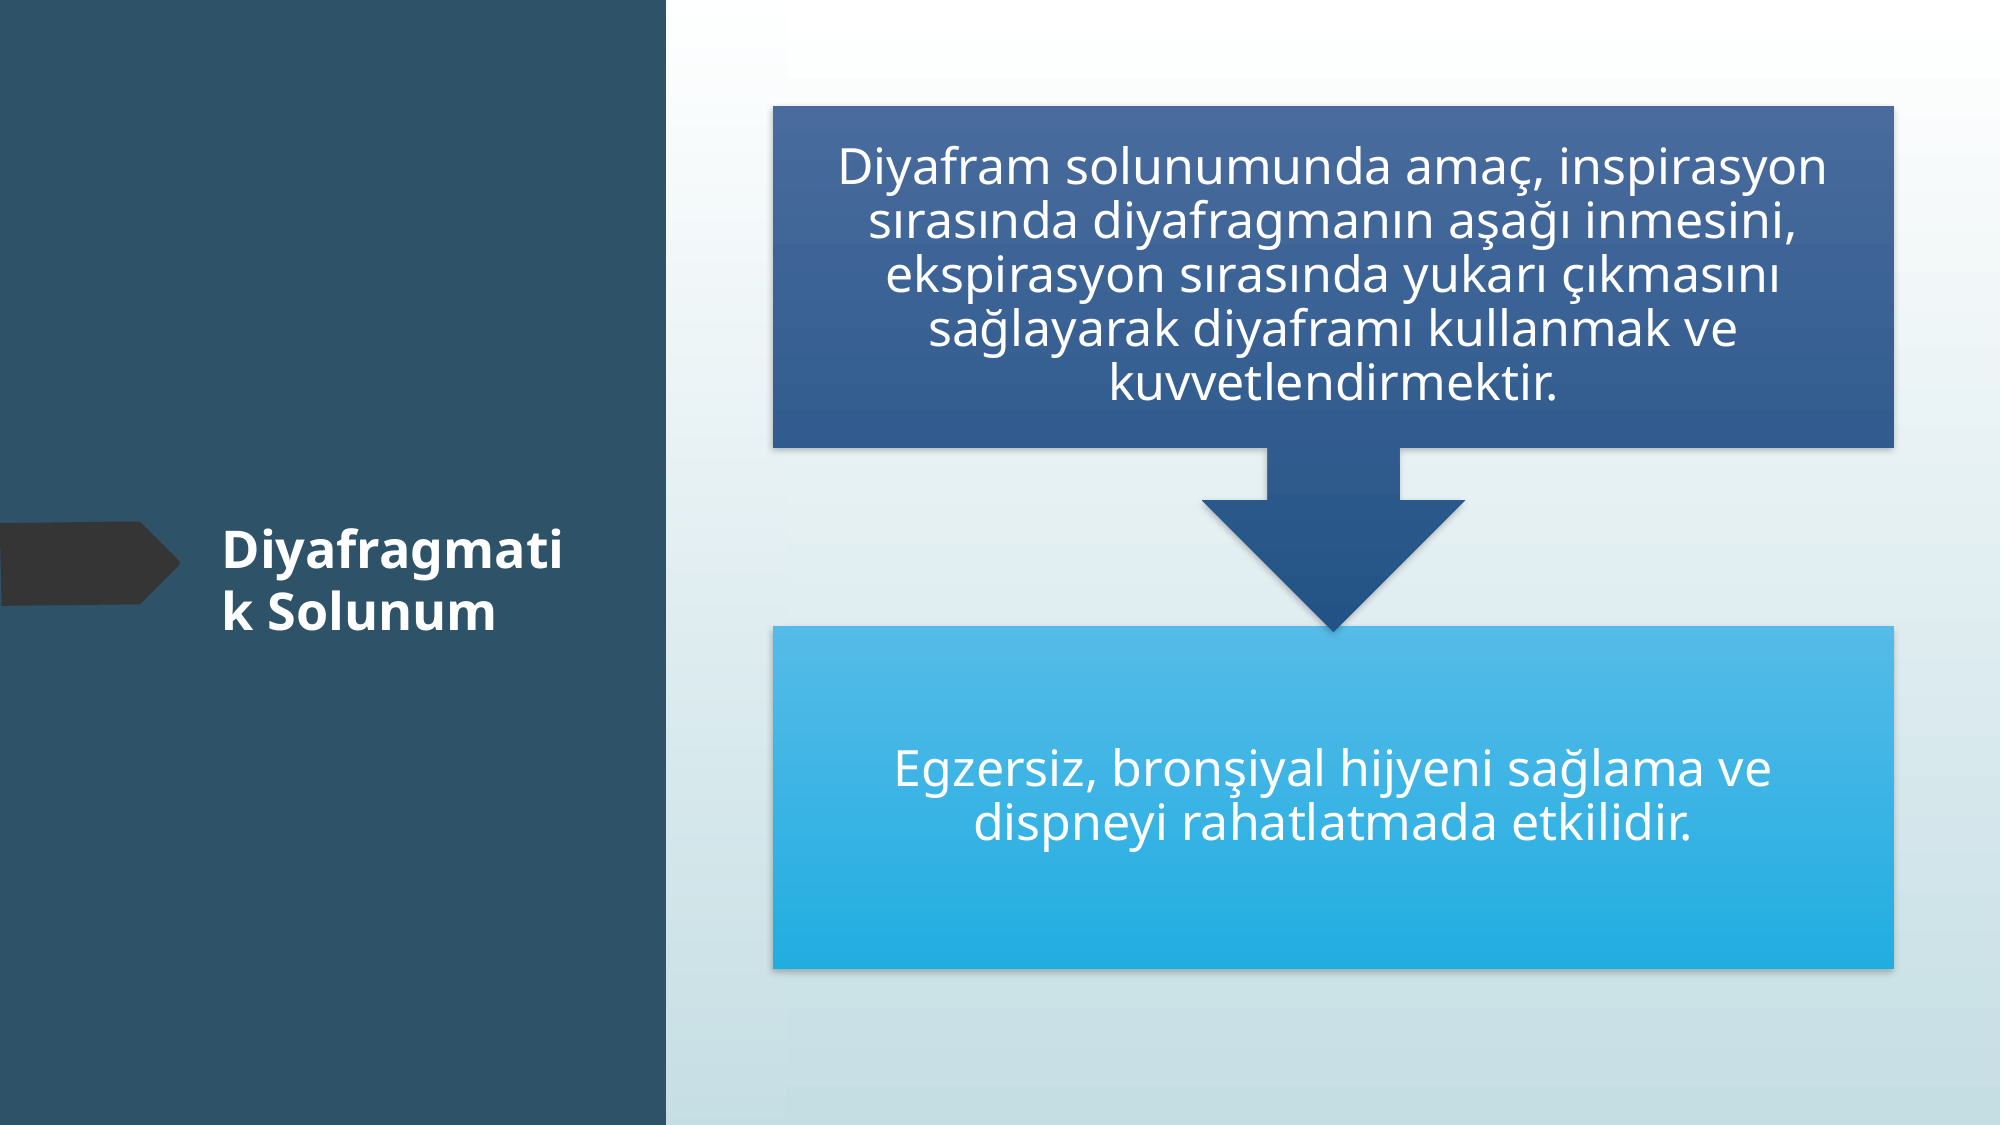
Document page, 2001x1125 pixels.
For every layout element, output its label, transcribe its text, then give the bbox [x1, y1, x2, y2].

title Diyafragmatik Solunum [206, 508, 610, 1006]
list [772, 104, 1895, 970]
text_box [0, 0, 667, 1125]
text_box [0, 521, 181, 606]
text_box [785, 0, 2000, 1125]
